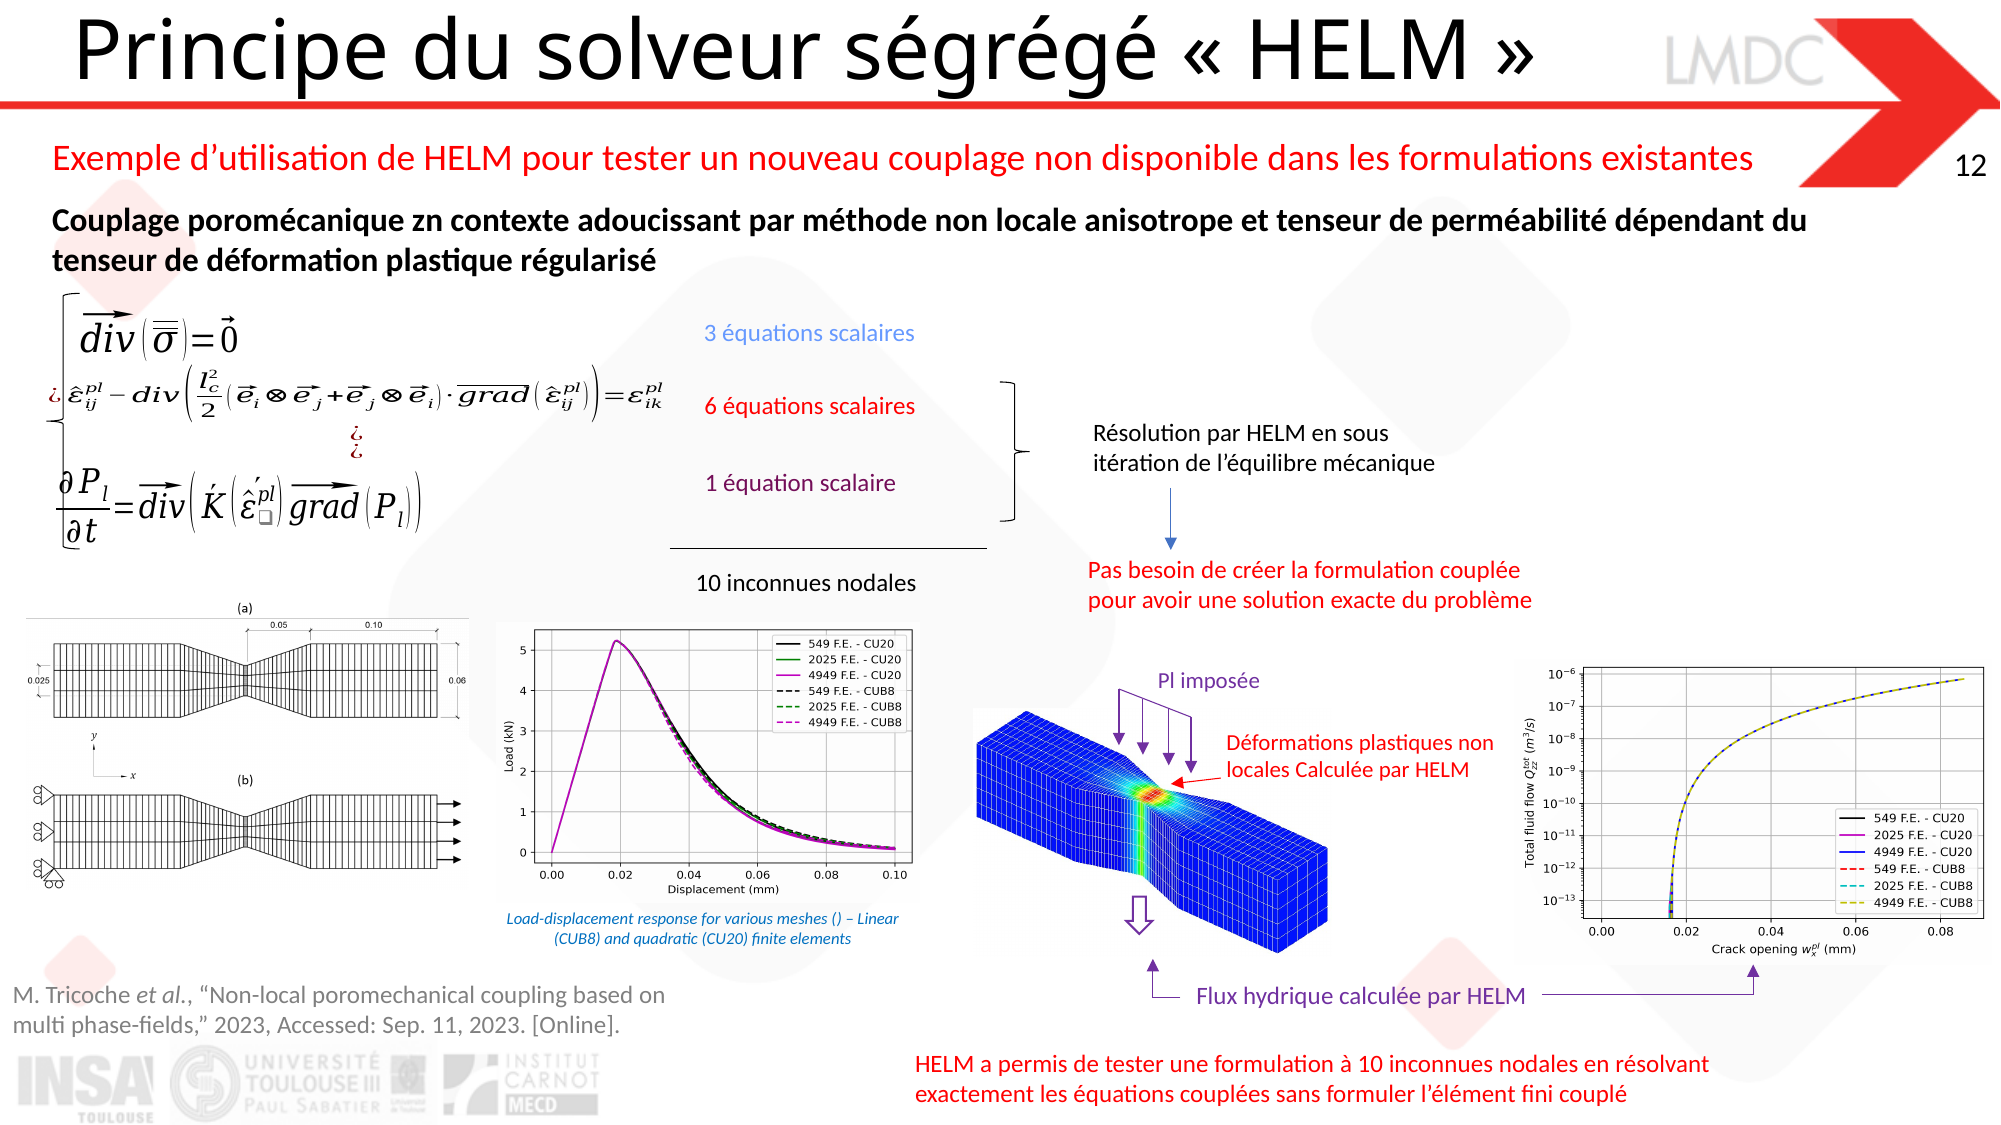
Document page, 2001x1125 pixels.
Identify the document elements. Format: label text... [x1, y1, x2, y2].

picture [0, 0, 2000, 1125]
text_box [46, 292, 80, 550]
text_box Couplage poromécanique zn contexte adoucissant par méthode non locale anisotrope et tenseur de perméabilité dépendant du tenseur de déformation plastique régularisé [37, 190, 1932, 286]
text_box Flux hydrique calculée par HELM [1181, 972, 1542, 1017]
text_box Principe du solveur ségrégé « HELM » [57, 0, 1635, 101]
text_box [1118, 688, 1192, 774]
text_box Déformations plastiques non locales Calculée par HELM [1332, 720, 1513, 790]
text_box Pas besoin de créer la formulation couplée pour avoir une solution exacte du problème [1073, 545, 1570, 621]
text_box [1542, 964, 1754, 995]
text_box HELM a permis de tester une formulation à 10 inconnues nodales en résolvant exactement les équations couplées sans formuler l’élément fini couplé [900, 1040, 1729, 1115]
text_box 1 équation scalaire [690, 458, 920, 504]
text_box [999, 381, 1030, 522]
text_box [468, 622, 937, 957]
text_box 6 équations scalaires [689, 381, 940, 427]
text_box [1152, 958, 1181, 998]
text_box Résolution par HELM en sous itération de l’équilibre mécanique [1078, 408, 1495, 484]
text_box Exemple d’utilisation de HELM pour tester un nouveau couplage non disponible dans les formulations existantes [37, 125, 1771, 185]
text_box M. Tricoche et al., “Non-local poromechanical coupling based on multi phase-fields,” 2023, Accessed: Sep. 11, 2023. [Online]. [0, 970, 686, 1046]
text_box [1170, 777, 1221, 784]
text_box Pl imposée [1143, 658, 1276, 701]
text_box 3 équations scalaires [689, 309, 950, 354]
